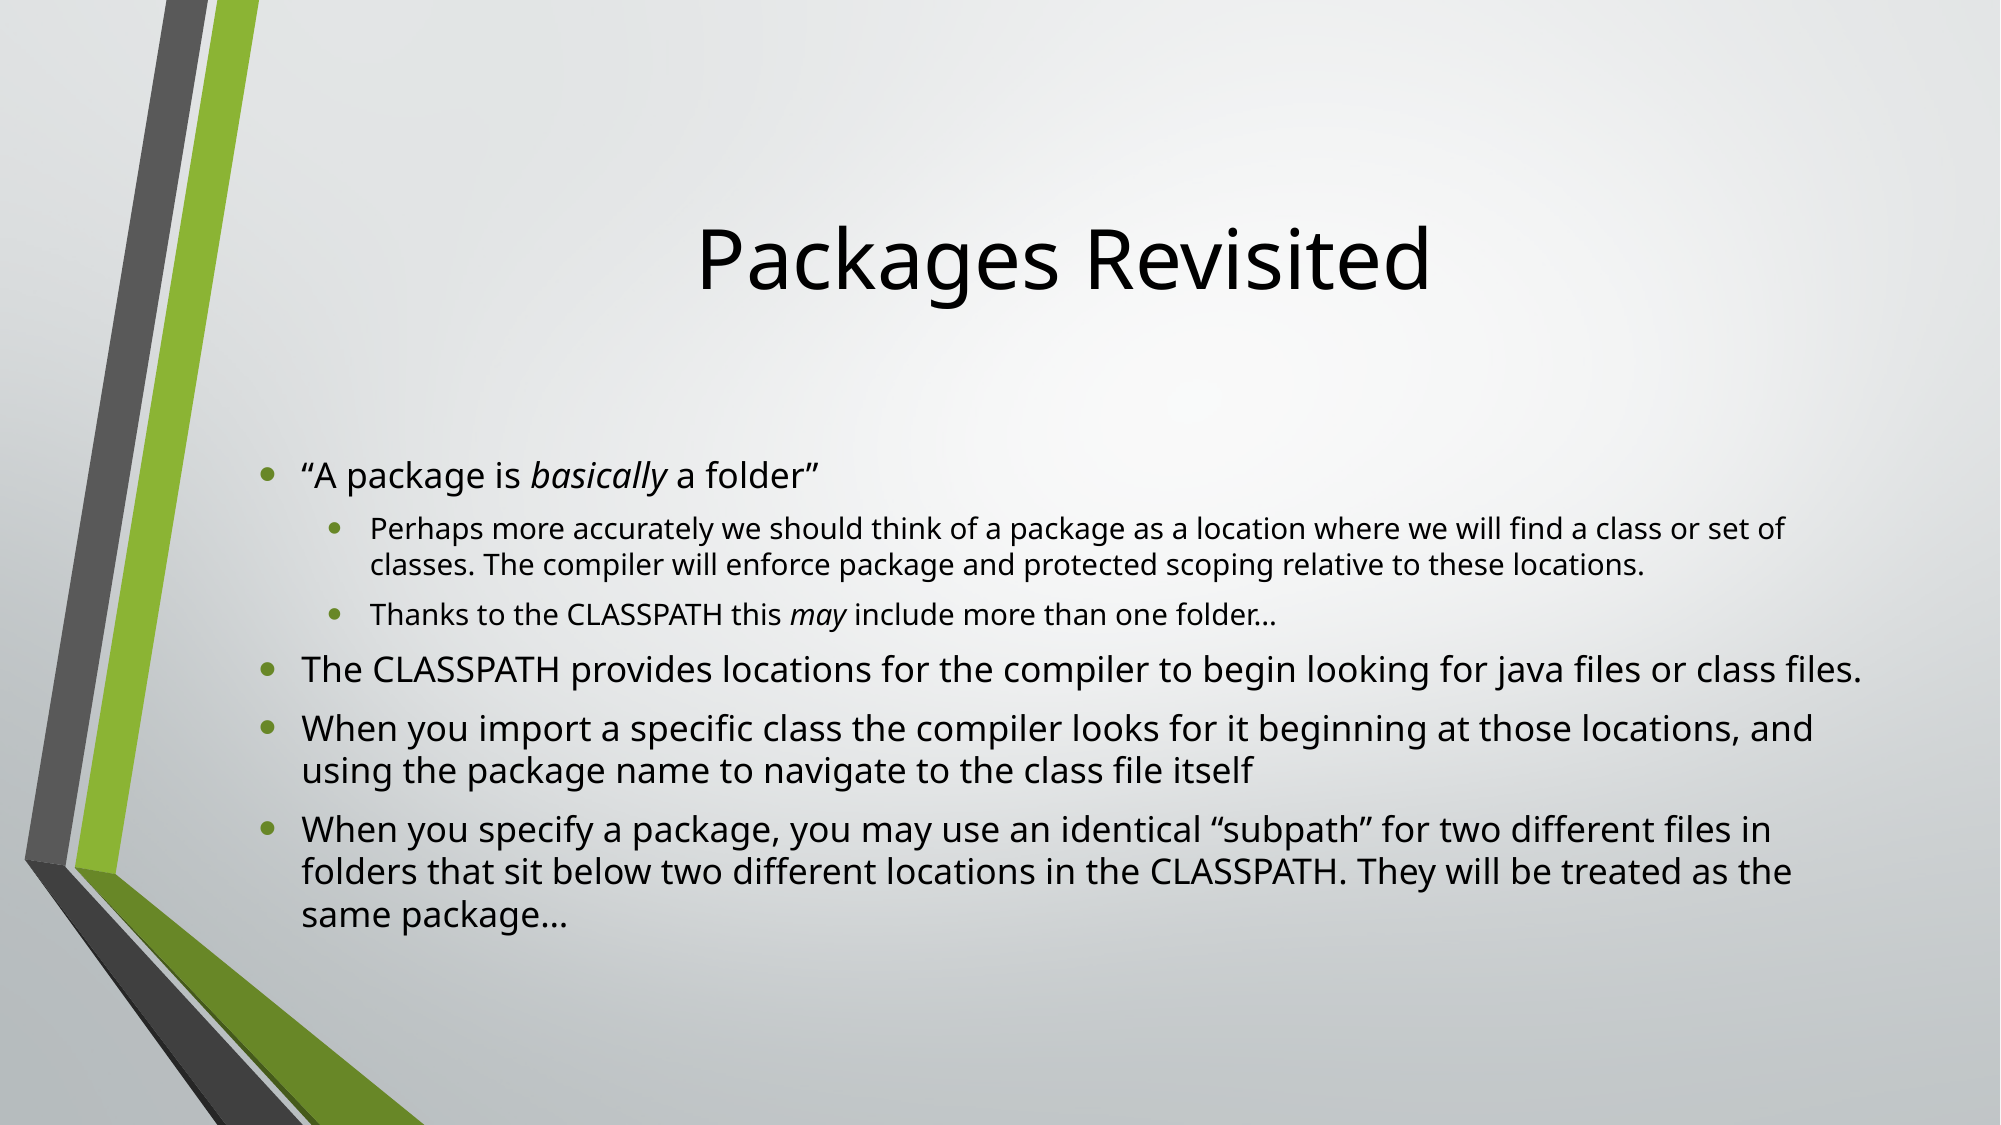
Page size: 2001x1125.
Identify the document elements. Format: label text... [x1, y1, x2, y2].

list “A package is basically a folder” Perhaps more accurately we should think of a package as a location where we will find a class or set of classes. The compiler will enforce package and protected scoping relative to these locations. Thanks to the CLASSPATH this may include more than one folder… The CLASSPATH provides locations for the compiler to begin looking for java files or class files. When you import a specific class the compiler looks for it beginning at those locations, and using the package name to navigate to the class file itself When you specify a package, you may use an identical “subpath” for two different files in folders that sit below two different locations in the CLASSPATH. They will be treated as the same package… [243, 437, 1887, 950]
title Packages Revisited [243, 112, 1887, 400]
